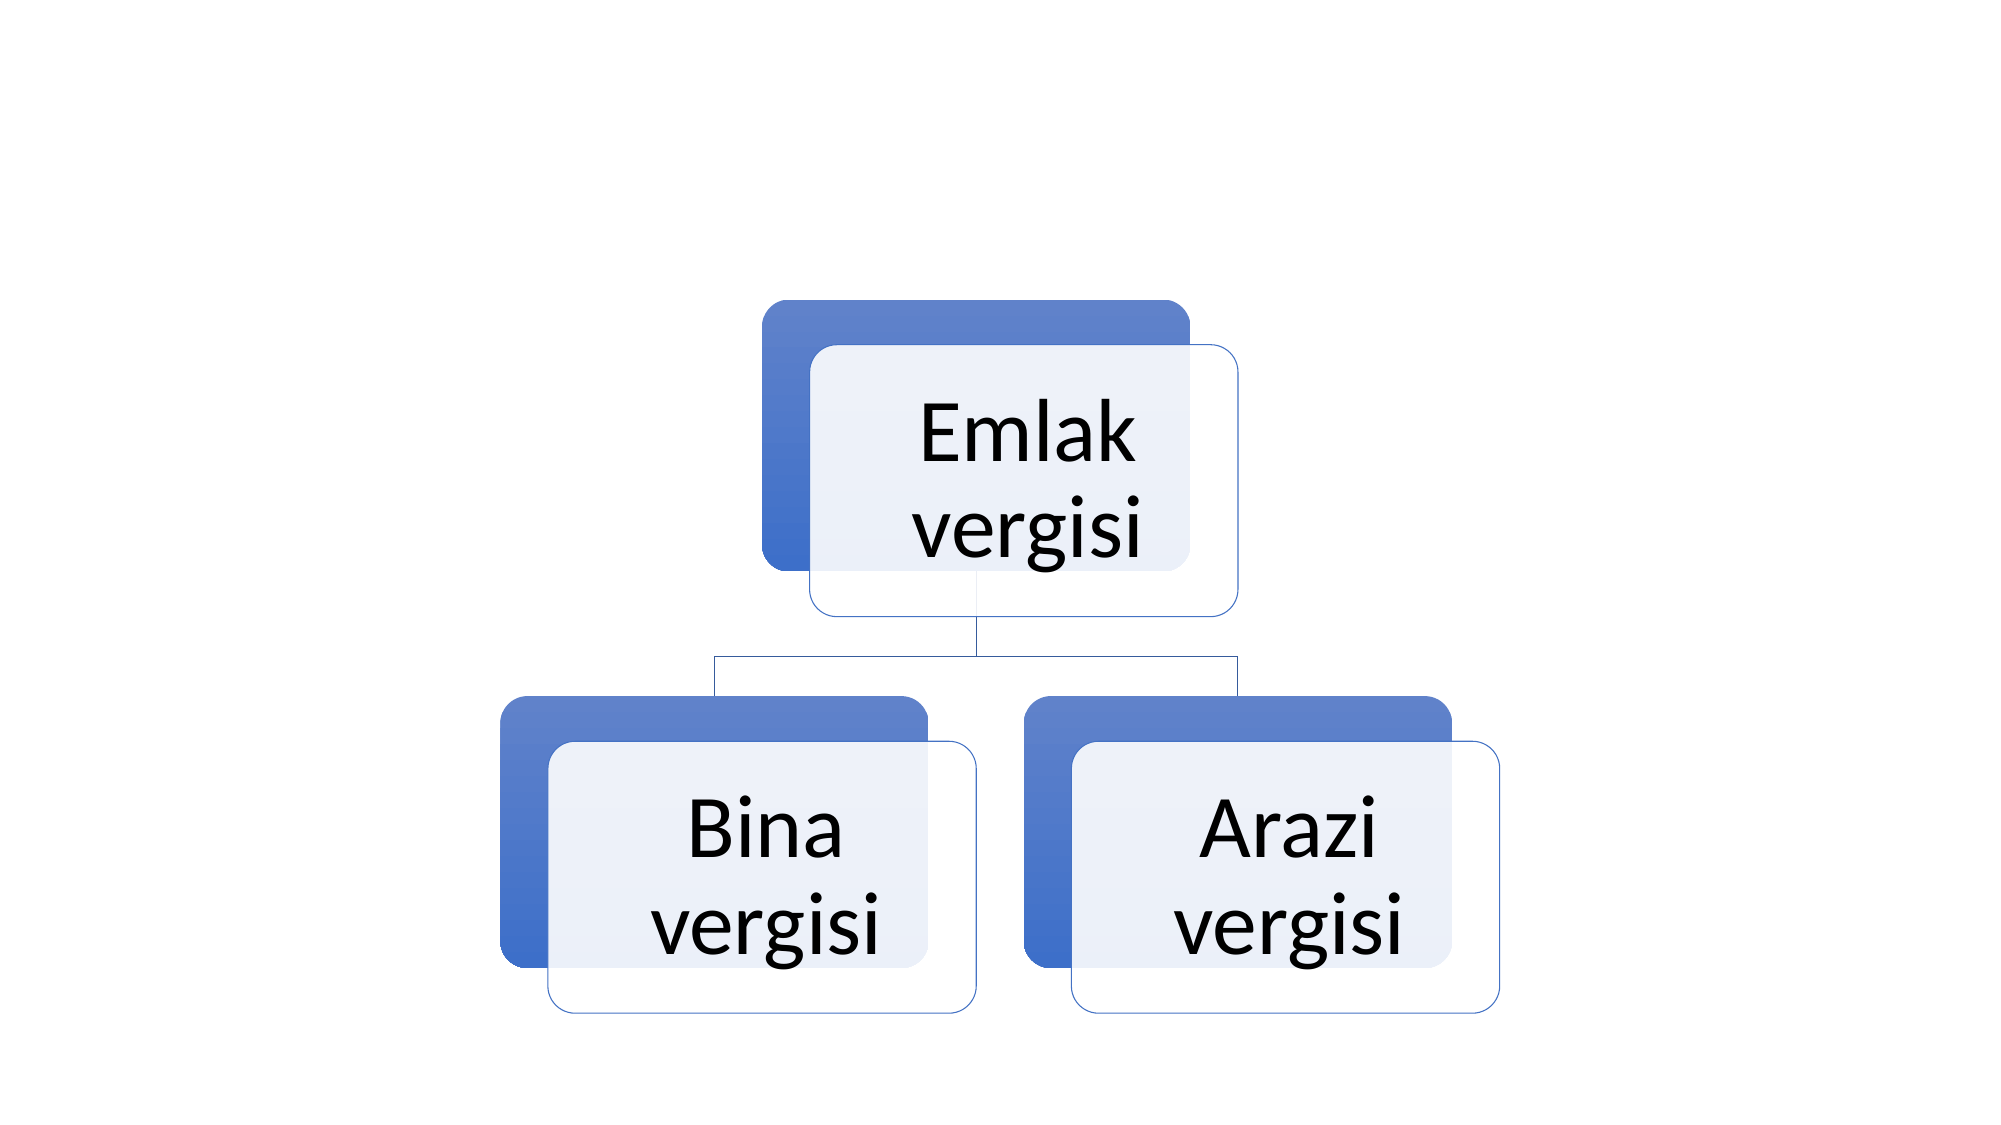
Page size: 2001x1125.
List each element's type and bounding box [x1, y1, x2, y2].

list [137, 299, 1863, 1014]
